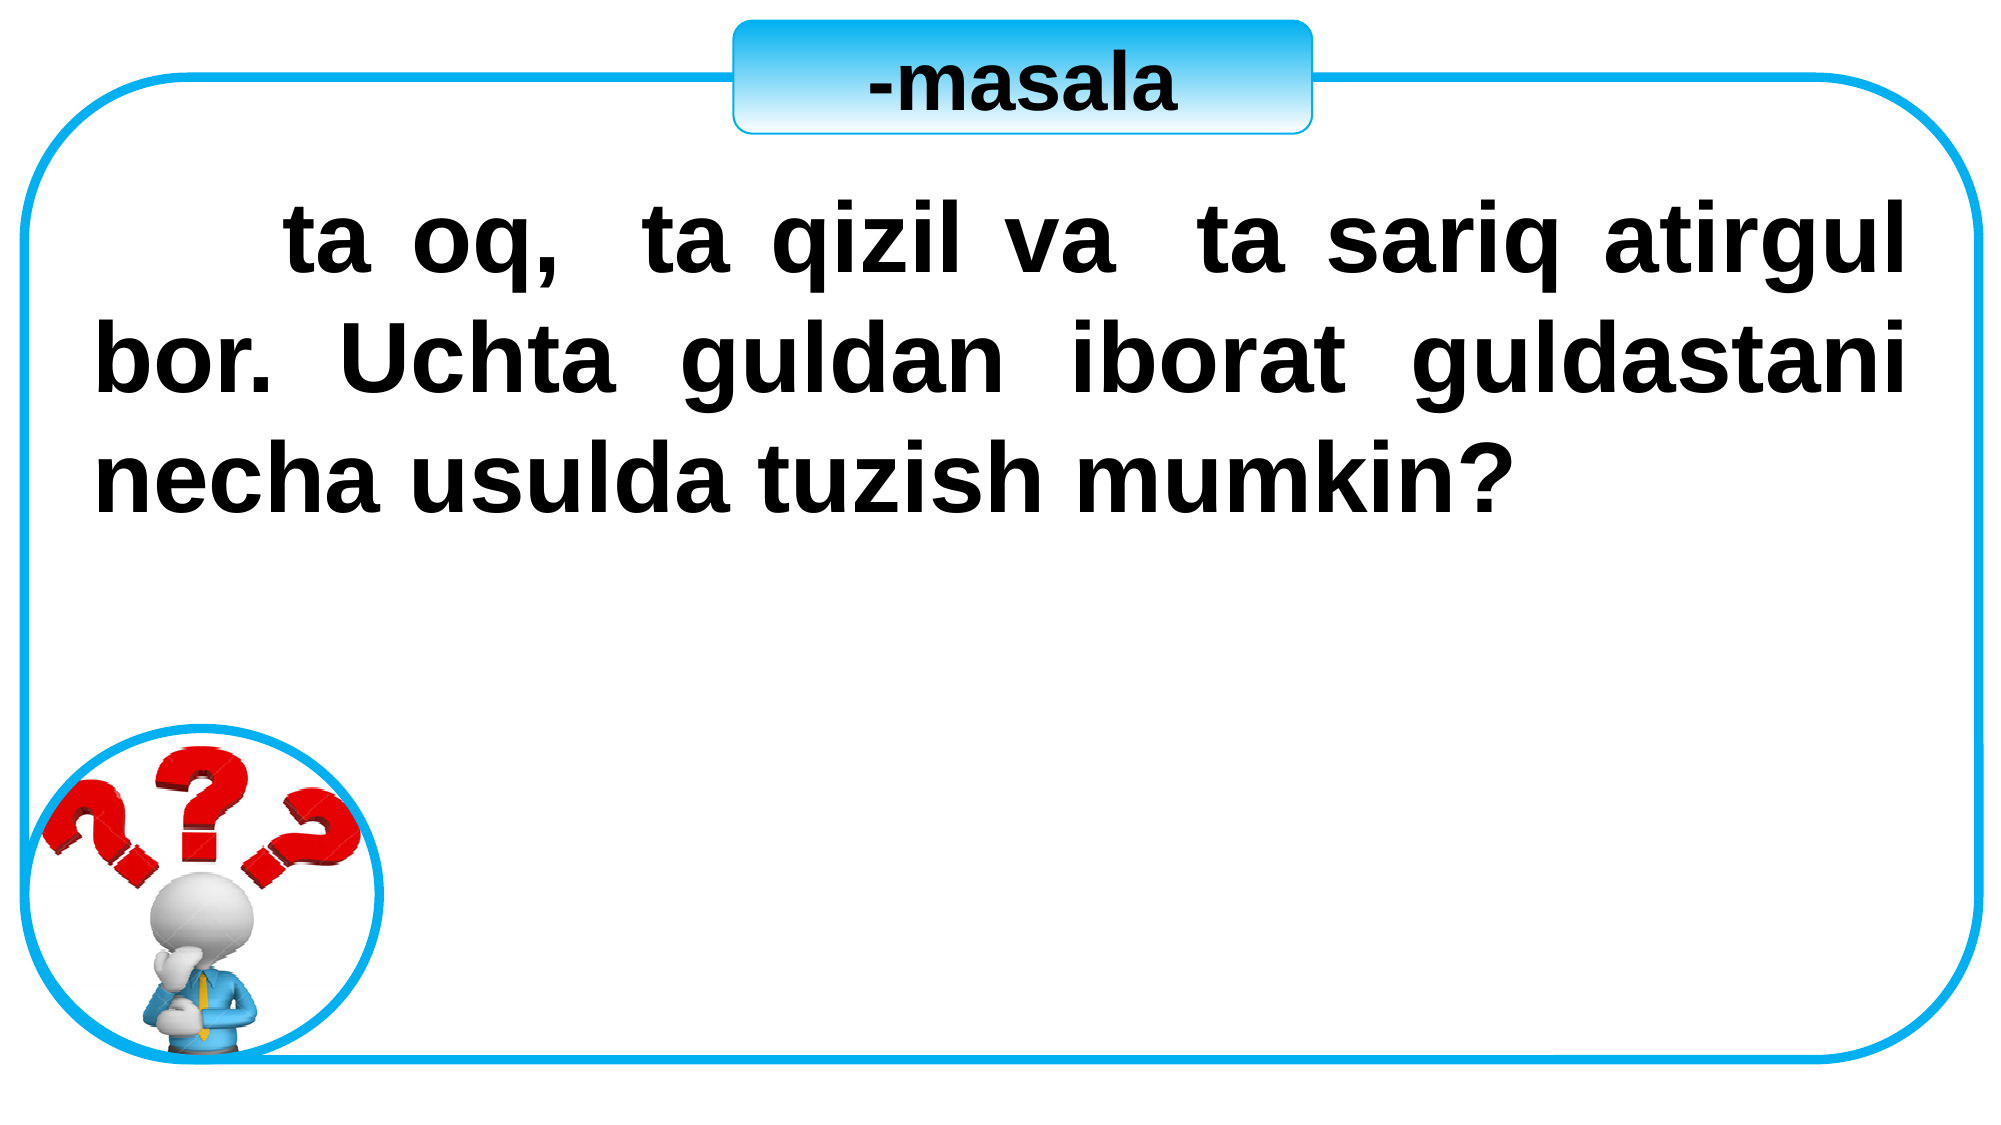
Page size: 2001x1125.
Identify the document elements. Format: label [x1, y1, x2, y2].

text_box [23, 76, 1980, 1061]
picture [269, 935, 380, 1054]
picture [248, 728, 380, 853]
picture [24, 940, 144, 1060]
picture [30, 728, 156, 835]
picture [30, 734, 374, 1054]
